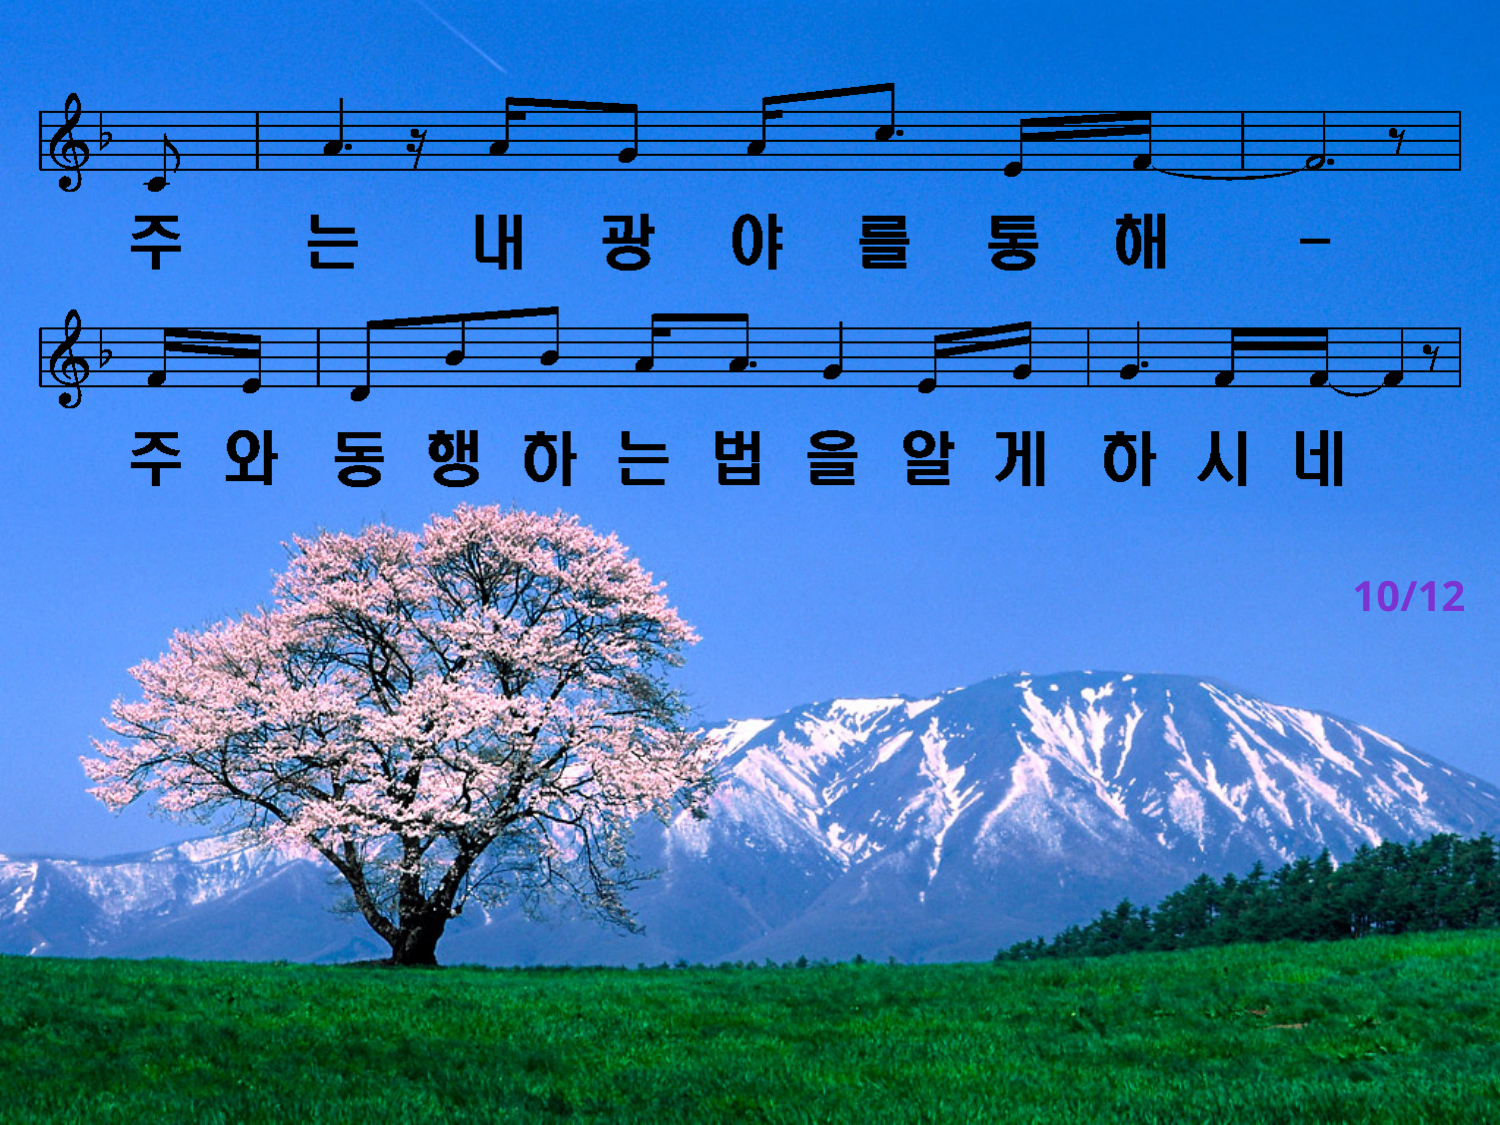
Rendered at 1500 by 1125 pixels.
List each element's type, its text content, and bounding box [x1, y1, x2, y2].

text_box 10/12 [1337, 562, 1481, 628]
picture [0, 0, 1500, 1125]
